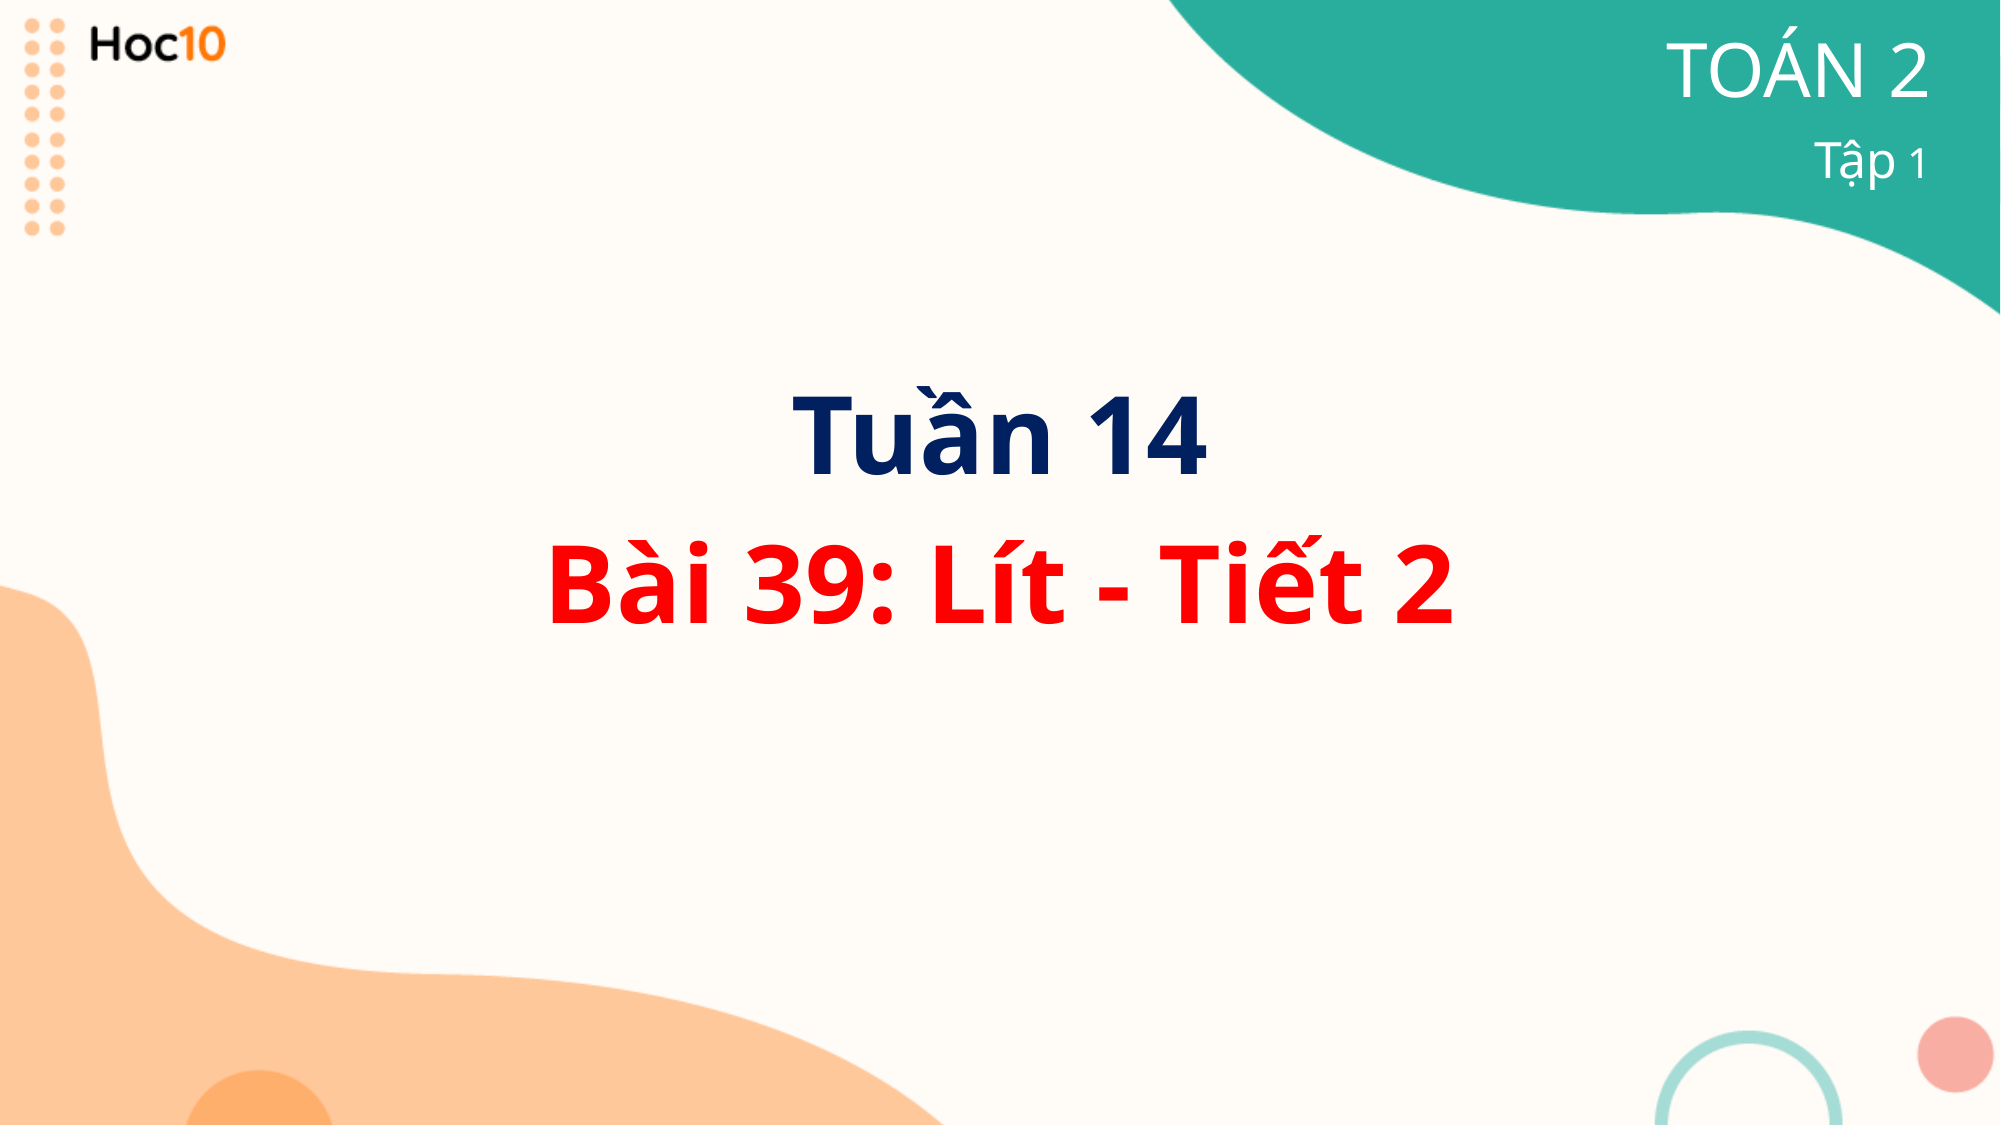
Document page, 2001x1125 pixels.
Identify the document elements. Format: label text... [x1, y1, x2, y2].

title Tuần 14 Bài 39: Lít - Tiết 2 [29, 261, 1971, 653]
text_box TOÁN 2 [1651, 15, 1947, 120]
picture [0, 0, 2001, 1125]
text_box Tập 1 [1799, 121, 1947, 196]
